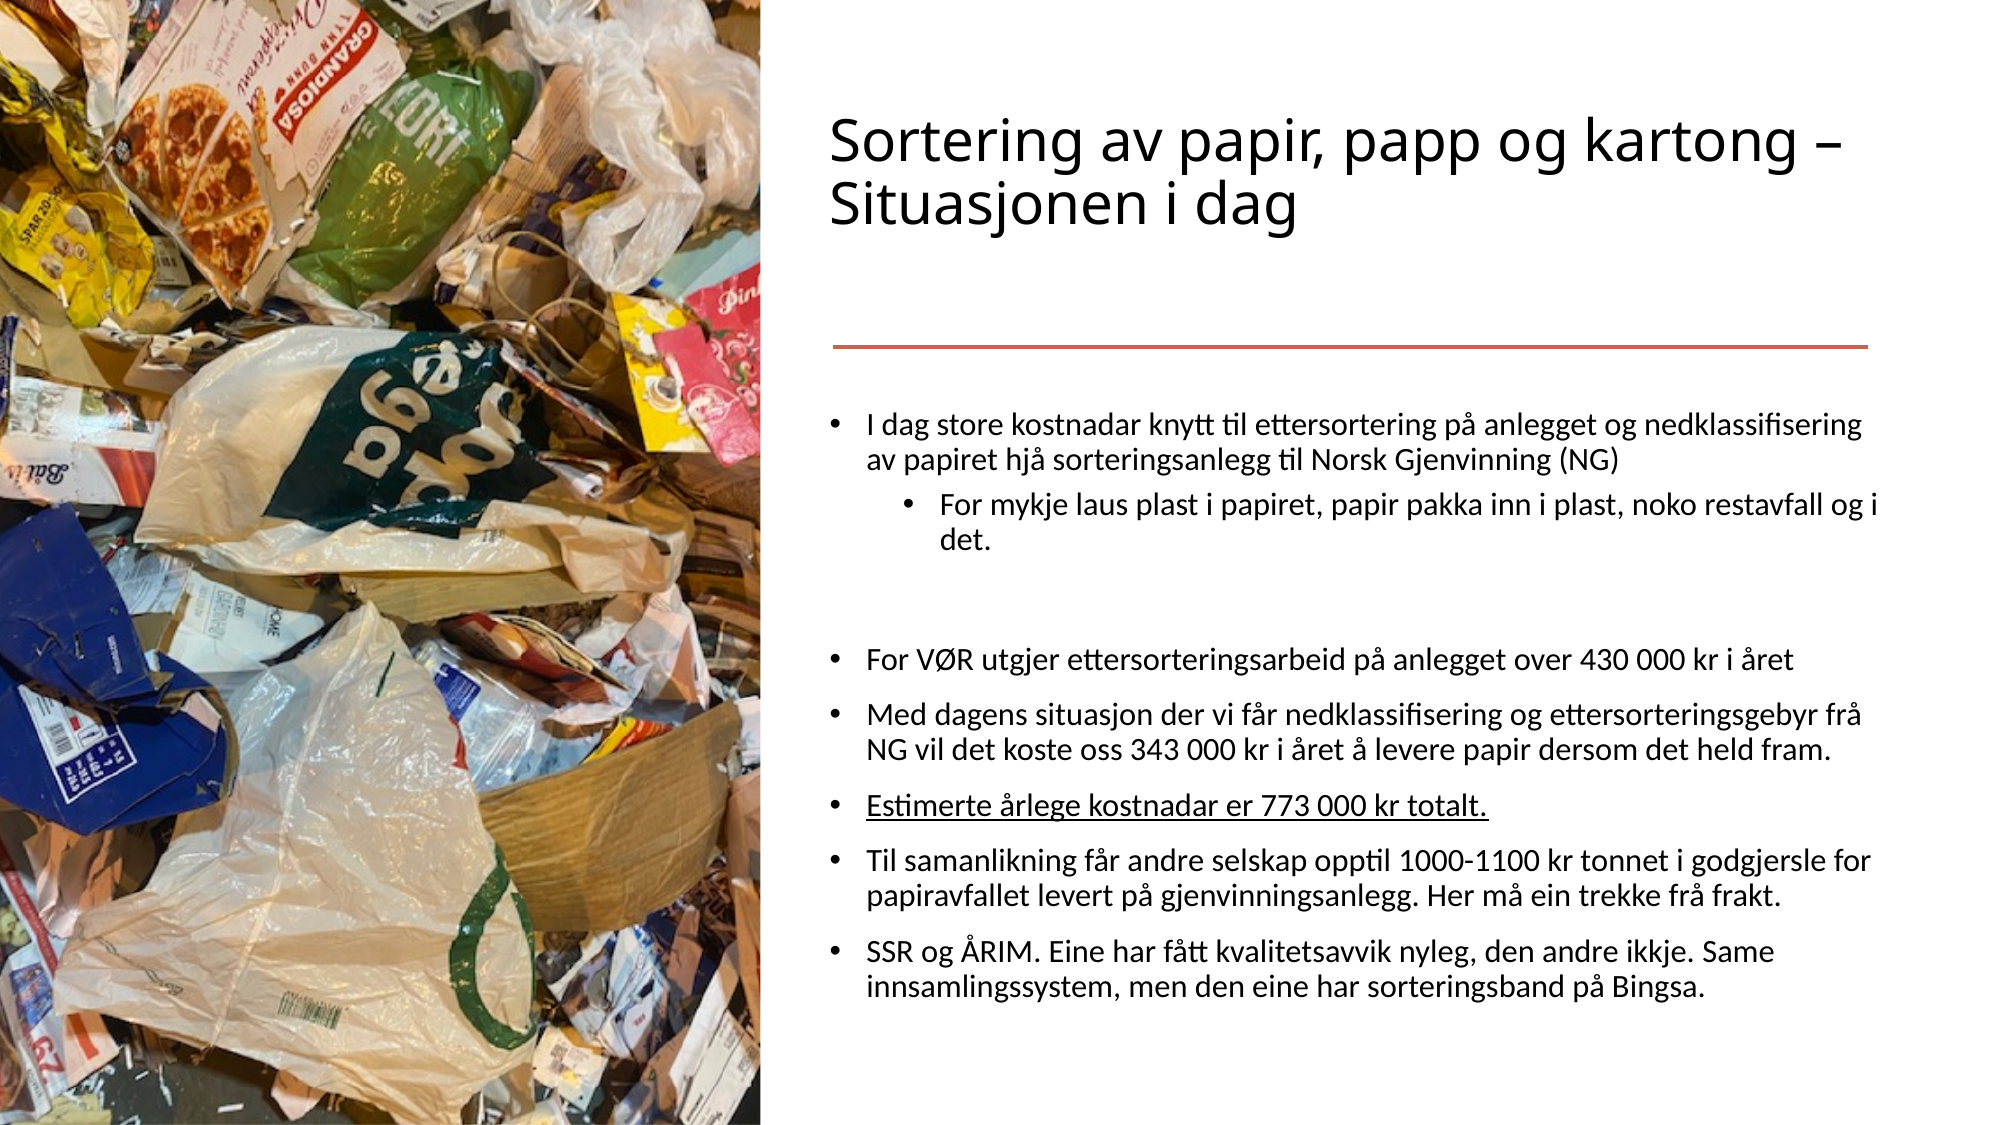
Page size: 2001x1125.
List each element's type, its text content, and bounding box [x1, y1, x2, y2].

list I dag store kostnadar knytt til ettersortering på anlegget og nedklassifisering av papiret hjå sorteringsanlegg til Norsk Gjenvinning (NG) For mykje laus plast i papiret, papir pakka inn i plast, noko restavfall og i det. For VØR utgjer ettersorteringsarbeid på anlegget over 430 000 kr i året Med dagens situasjon der vi får nedklassifisering og ettersorteringsgebyr frå NG vil det koste oss 343 000 kr i året å levere papir dersom det held fram. Estimerte årlege kostnadar er 773 000 kr totalt. Til samanlikning får andre selskap opptil 1000-1100 kr tonnet i godgjersle for papiravfallet levert på gjenvinningsanlegg. Her må ein trekke frå frakt. SSR og ÅRIM. Eine har fått kvalitetsavvik nyleg, den andre ikkje. Same innsamlingssystem, men den eine har sorteringsband på Bingsa. [814, 399, 1895, 1021]
title Sortering av papir, papp og kartong –Situasjonen i dag [814, 103, 1895, 315]
picture [0, 1, 943, 1124]
